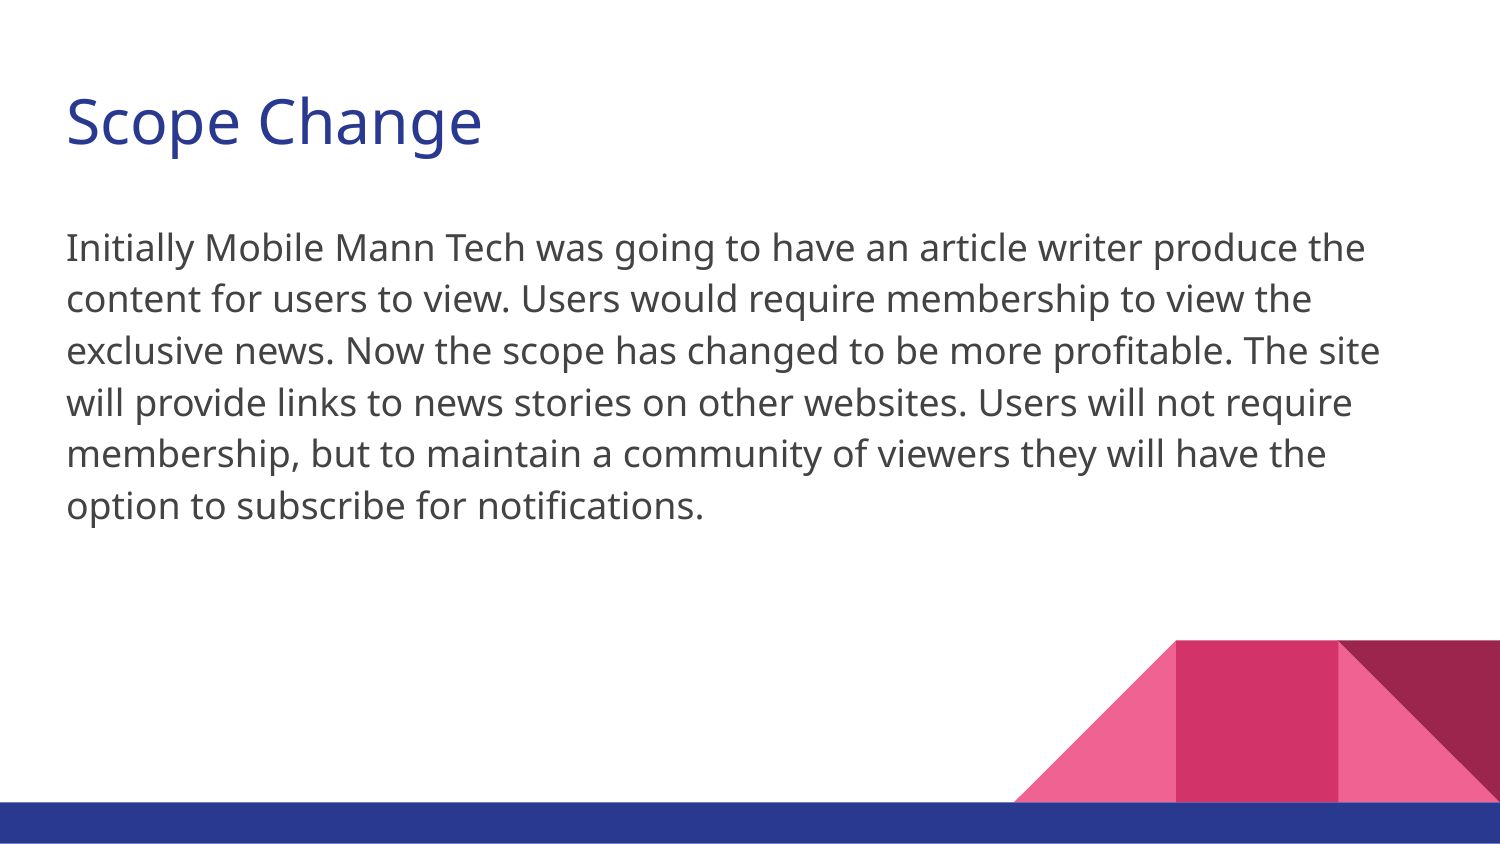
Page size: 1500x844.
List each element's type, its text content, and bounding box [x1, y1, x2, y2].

list Initially Mobile Mann Tech was going to have an article writer produce the content for users to view. Users would require membership to view the exclusive news. Now the scope has changed to be more profitable. The site will provide links to news stories on other websites. Users will not require membership, but to maintain a community of viewers they will have the option to subscribe for notifications. [51, 201, 1449, 750]
title Scope Change [51, 67, 1449, 167]
